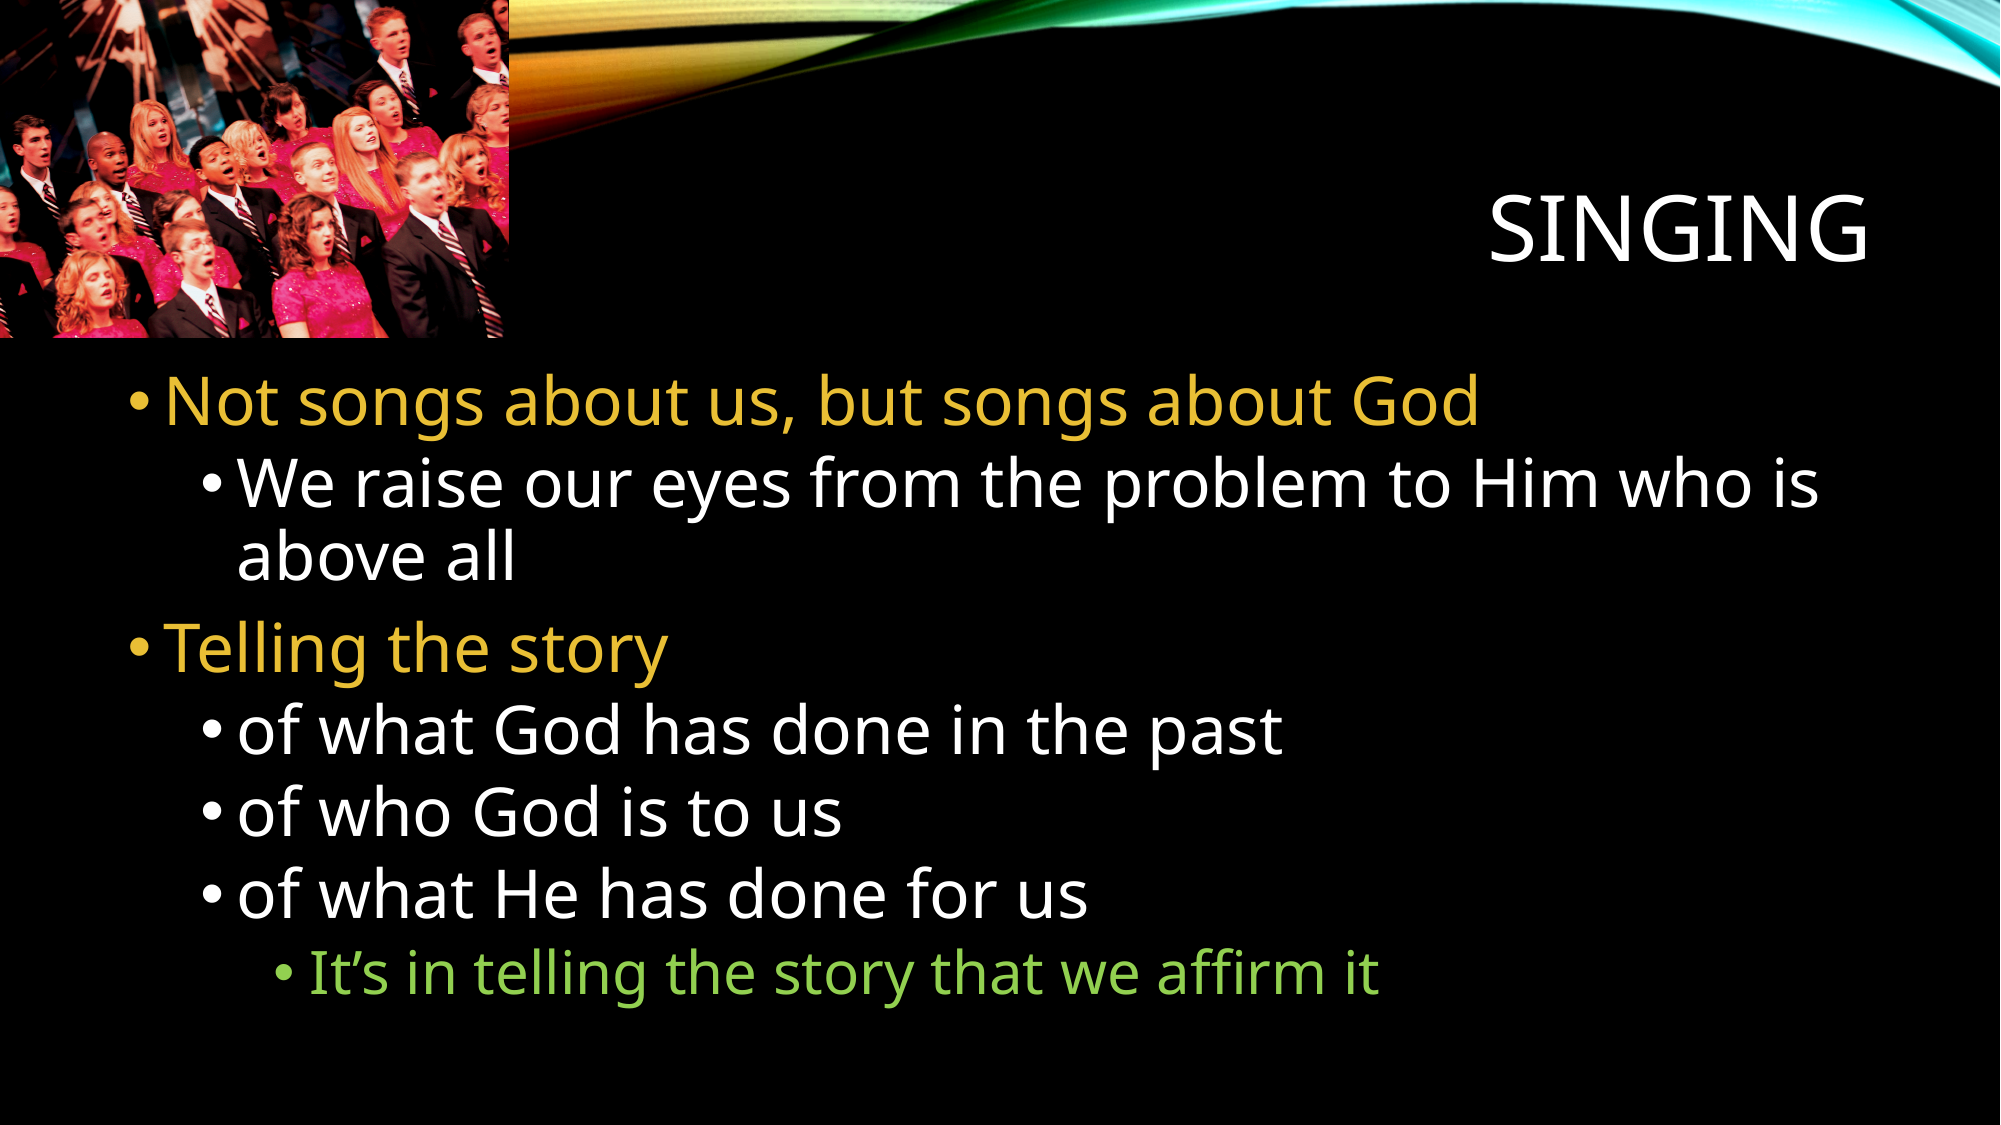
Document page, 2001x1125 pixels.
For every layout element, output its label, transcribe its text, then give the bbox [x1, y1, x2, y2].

list Not songs about us, but songs about God We raise our eyes from the problem to Him who is above all Telling the story of what God has done in the past of who God is to us of what He has done for us It’s in telling the story that we affirm it [112, 360, 1888, 1021]
picture [0, 0, 2000, 338]
title Singing [509, 125, 1888, 338]
